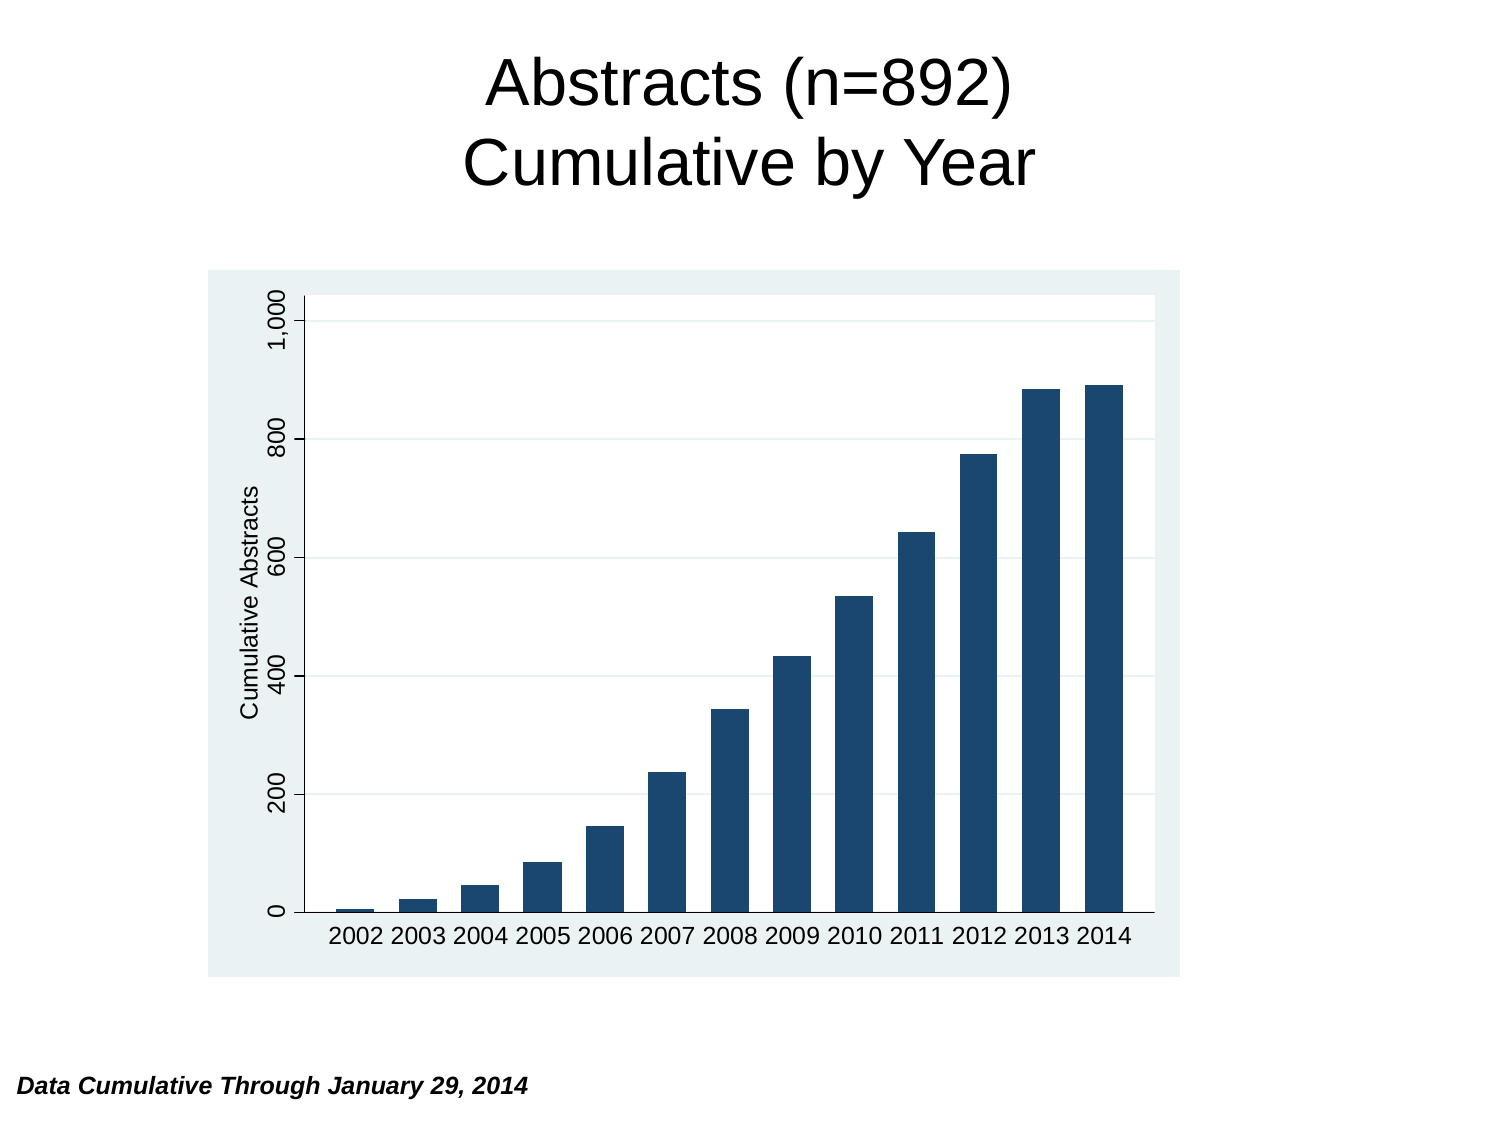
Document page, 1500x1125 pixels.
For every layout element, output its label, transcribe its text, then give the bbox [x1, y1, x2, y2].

title Abstracts (n=892) Cumulative by Year [74, 24, 1426, 213]
text_box Data Cumulative Through January 29, 2014 [1, 1061, 545, 1125]
picture [199, 262, 1188, 986]
